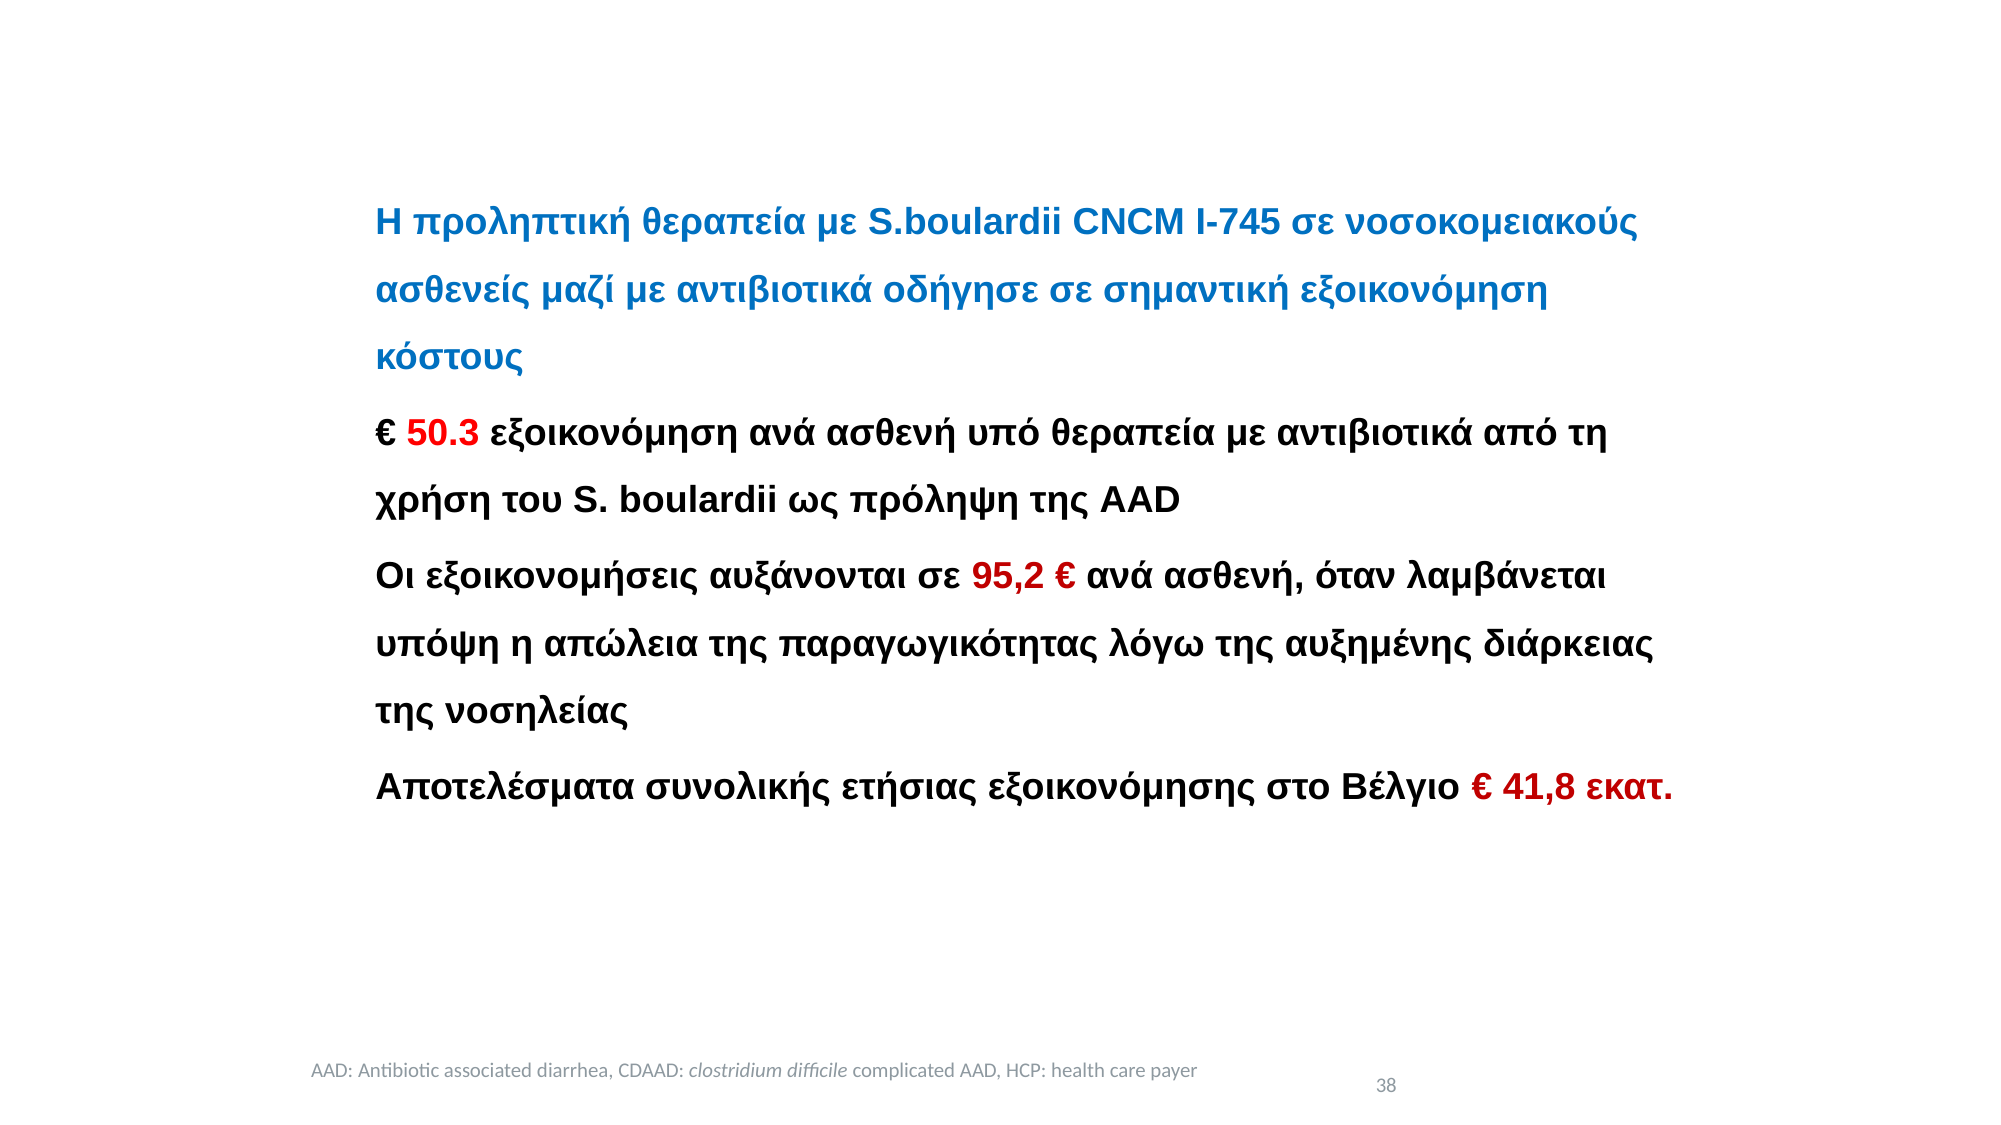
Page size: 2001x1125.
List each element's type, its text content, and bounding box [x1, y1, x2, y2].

footer AAD: Antibiotic associated diarrhea, CDAAD: clostridium difficile complicated AAD, HCP: health care payer [291, 1045, 1238, 1118]
list Η προληπτική θεραπεία με S.boulardii CNCM I-745 σε νοσοκομειακούς ασθενείς μαζί με αντιβιοτικά οδήγησε σε σημαντική εξοικονόμηση κόστους € 50.3 εξοικονόμηση ανά ασθενή υπό θεραπεία με αντιβιοτικά από τη χρήση του S. boulardii ως πρόληψη της AAD Οι εξοικονομήσεις αυξάνονται σε 95,2 € ανά ασθενή, όταν λαμβάνεται υπόψη η απώλεια της παραγωγικότητας λόγω της αυξημένης διάρκειας της νοσηλείας Αποτελέσματα συνολικής ετήσιας εξοικονόμησης στο Βέλγιο € 41,8 εκατ. [360, 136, 1721, 999]
slide_number 38 [1299, 1066, 1412, 1103]
